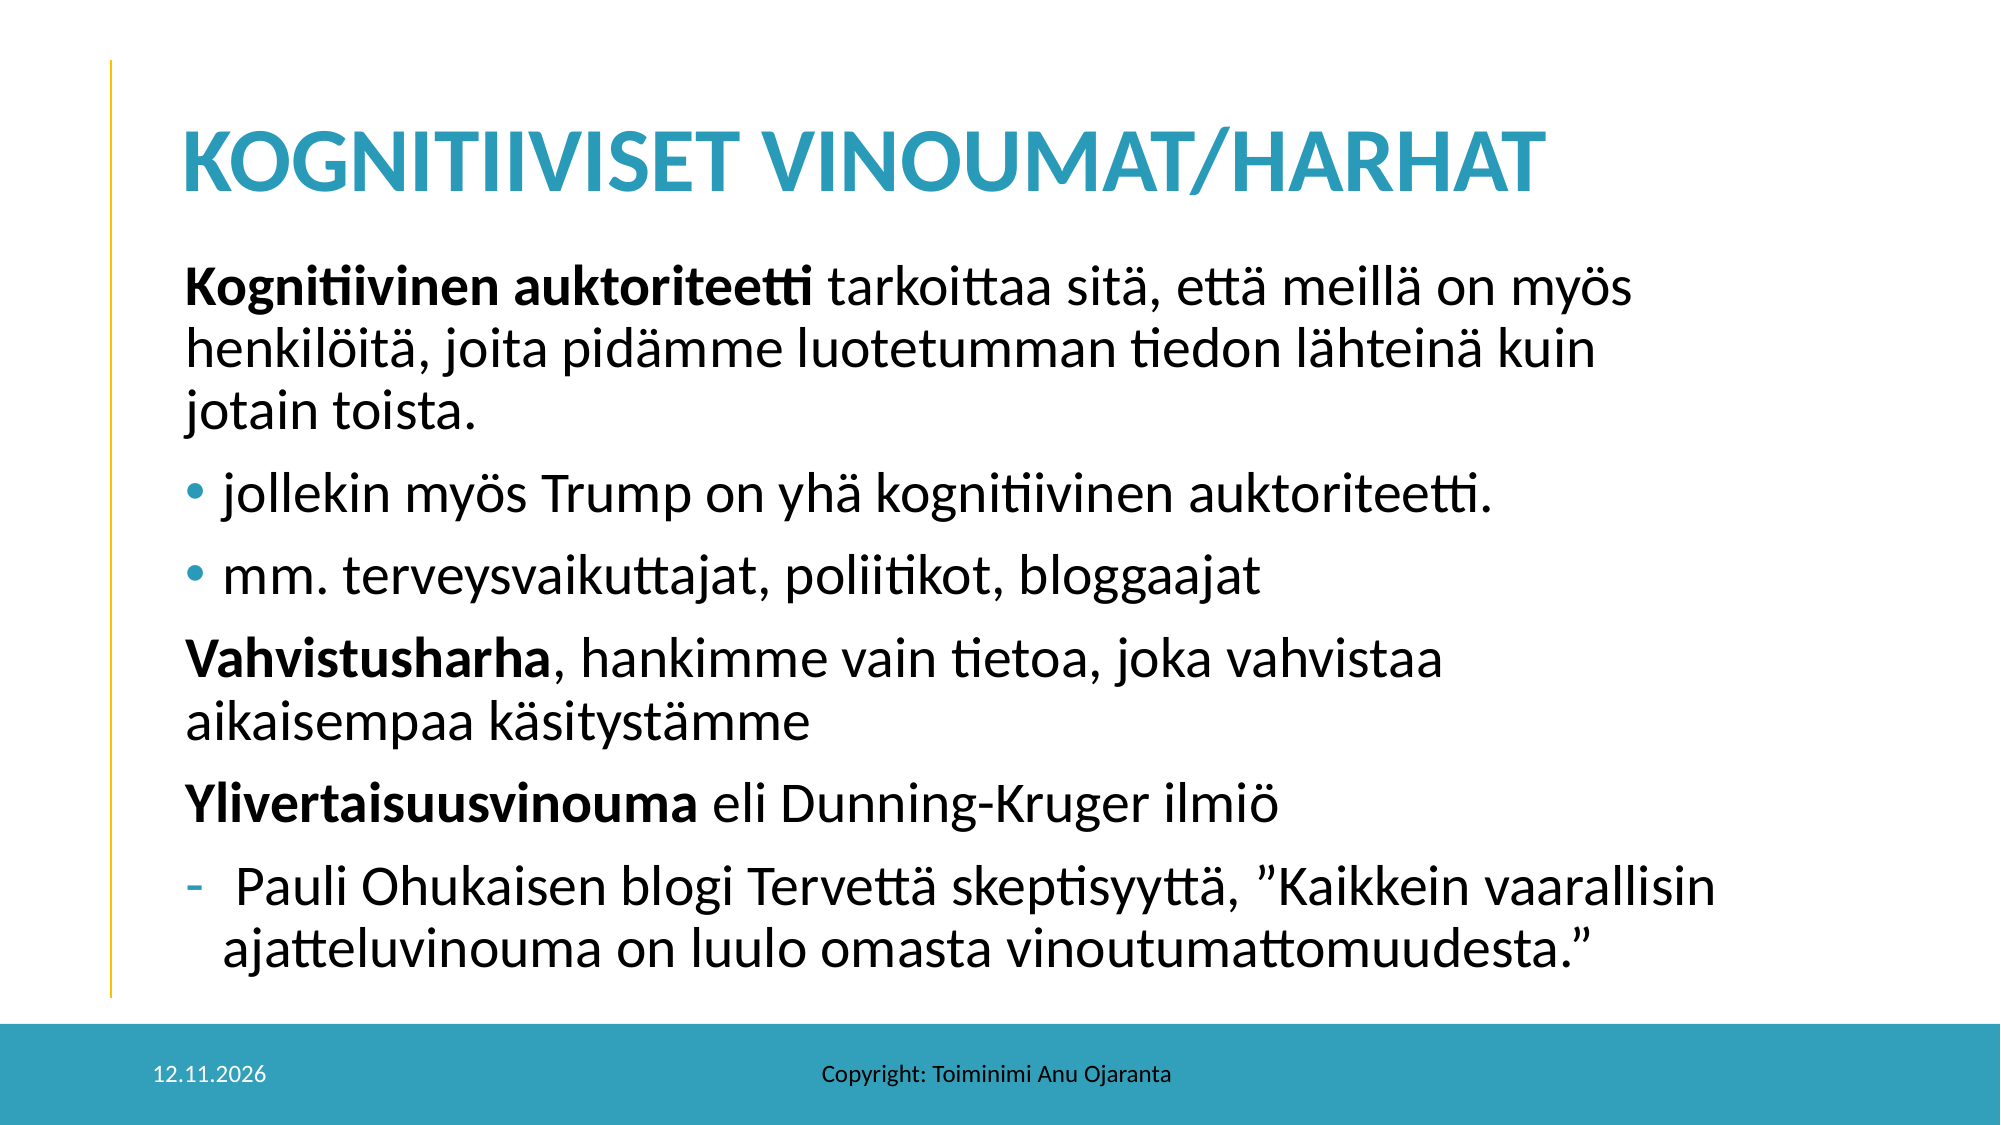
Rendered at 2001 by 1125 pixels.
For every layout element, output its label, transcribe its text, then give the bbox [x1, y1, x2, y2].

title KOGNITIIVISET VINOUMAT/HARHAT [168, 96, 1763, 228]
list Kognitiivinen auktoriteetti tarkoittaa sitä, että meillä on myös henkilöitä, joita pidämme luotetumman tiedon lähteinä kuin jotain toista. jollekin myös Trump on yhä kognitiivinen auktoriteetti. mm. terveysvaikuttajat, poliitikot, bloggaajat Vahvistusharha, hankimme vain tietoa, joka vahvistaa aikaisempaa käsitystämme Ylivertaisuusvinouma eli Dunning-Kruger ilmiö Pauli Ohukaisen blogi Tervettä skeptisyyttä, ”Kaikkein vaarallisin ajatteluvinouma on luulo omasta vinoutumattomuudesta.” [168, 247, 1763, 990]
footer Copyright: Toiminimi Anu Ojaranta [662, 1042, 1338, 1103]
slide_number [137, 1042, 588, 1103]
